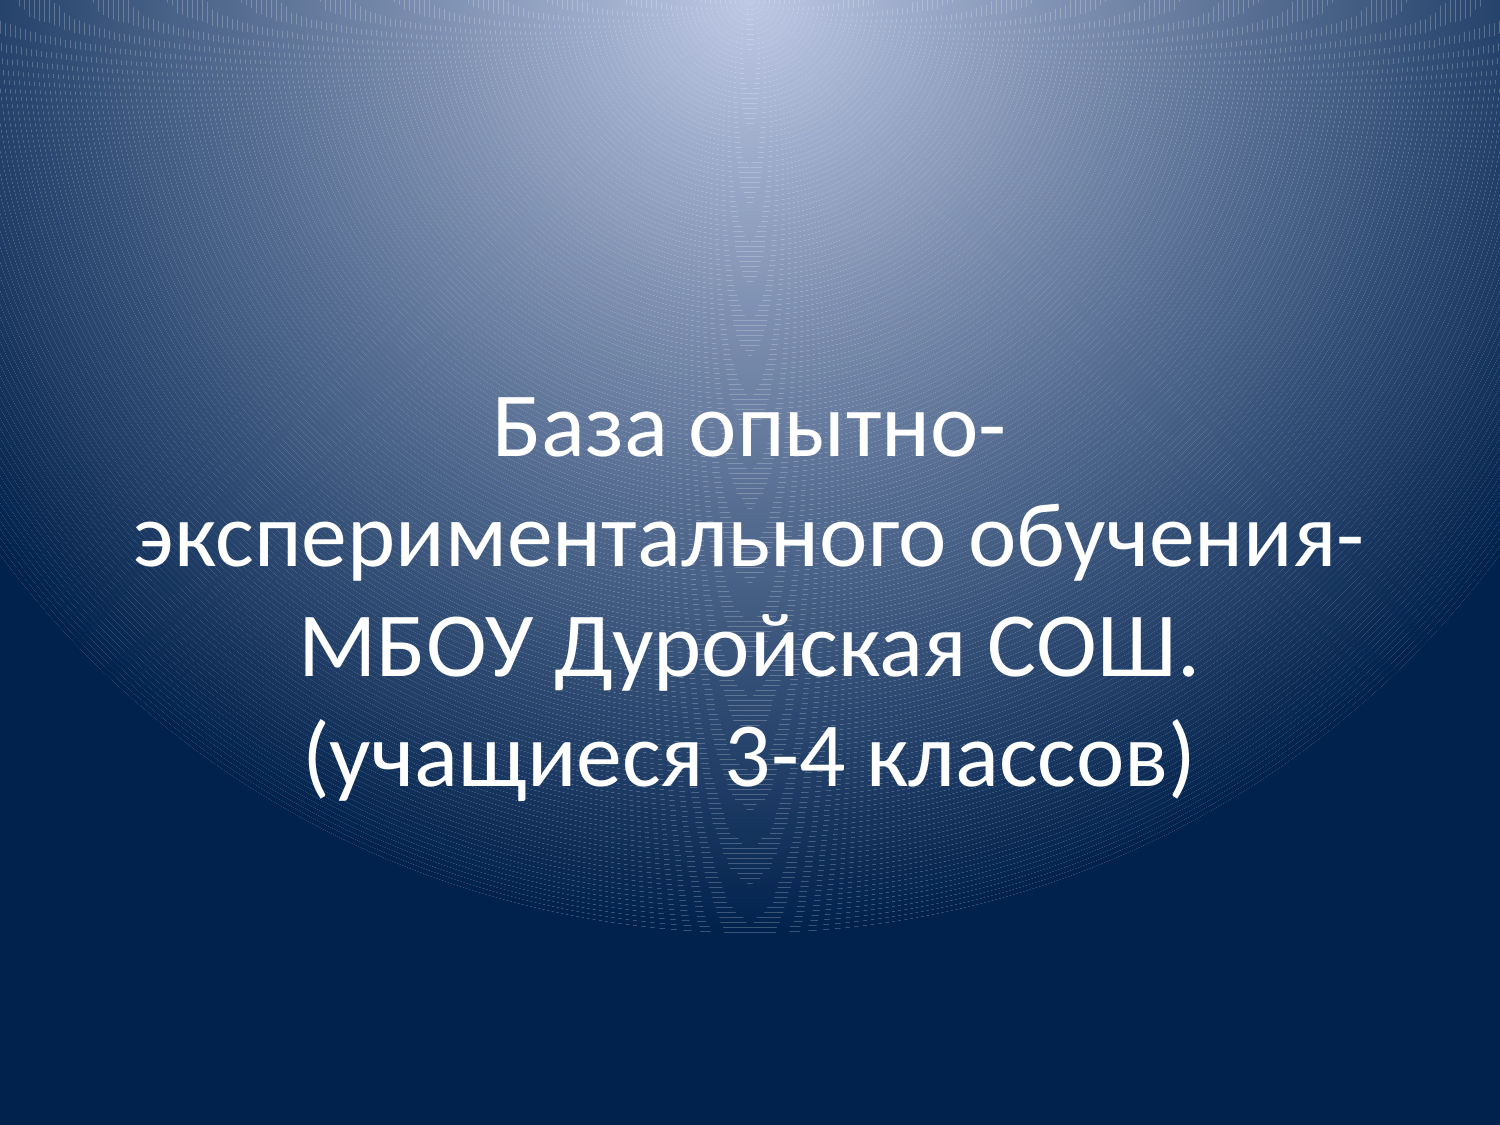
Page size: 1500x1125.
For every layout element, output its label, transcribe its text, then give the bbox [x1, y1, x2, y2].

title База опытно-экспериментального обучения-МБОУ Дуройская СОШ. (учащиеся 3-4 классов) [75, 45, 1425, 1125]
